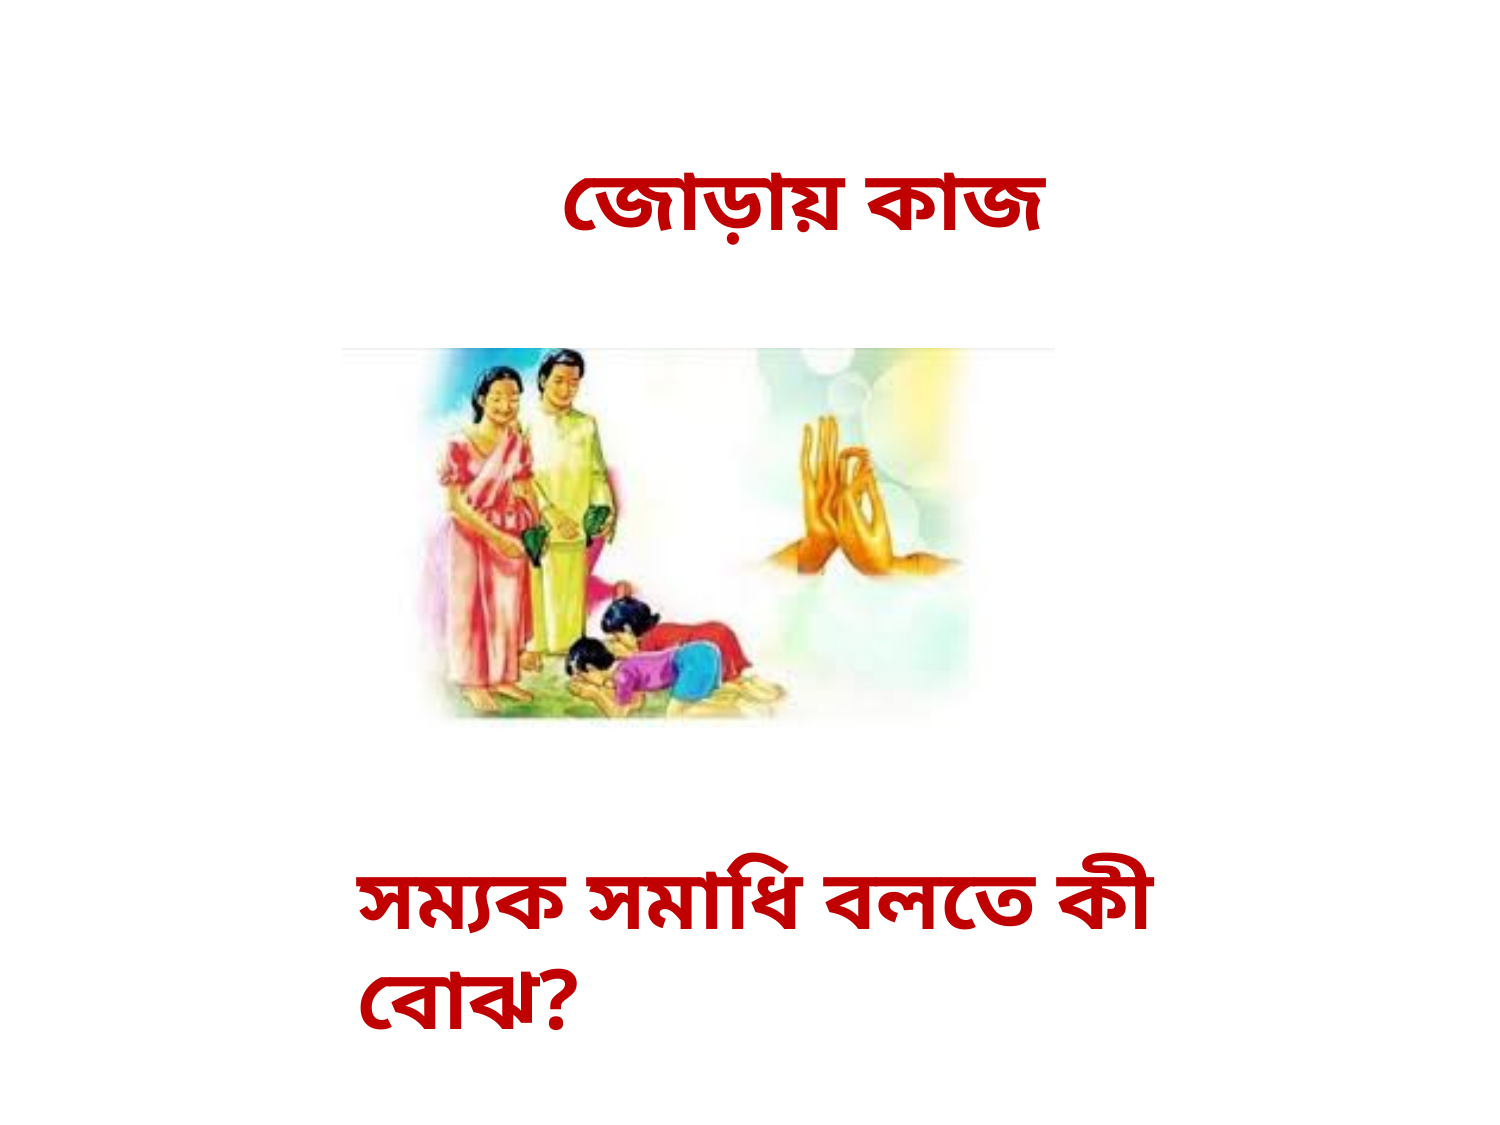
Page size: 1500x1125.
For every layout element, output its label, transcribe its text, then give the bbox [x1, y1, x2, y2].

text_box জোড়ায় কাজ [546, 139, 1258, 255]
picture [342, 347, 1055, 747]
text_box সম্যক সমাধি বলতে কী বোঝ? [342, 838, 1362, 1054]
